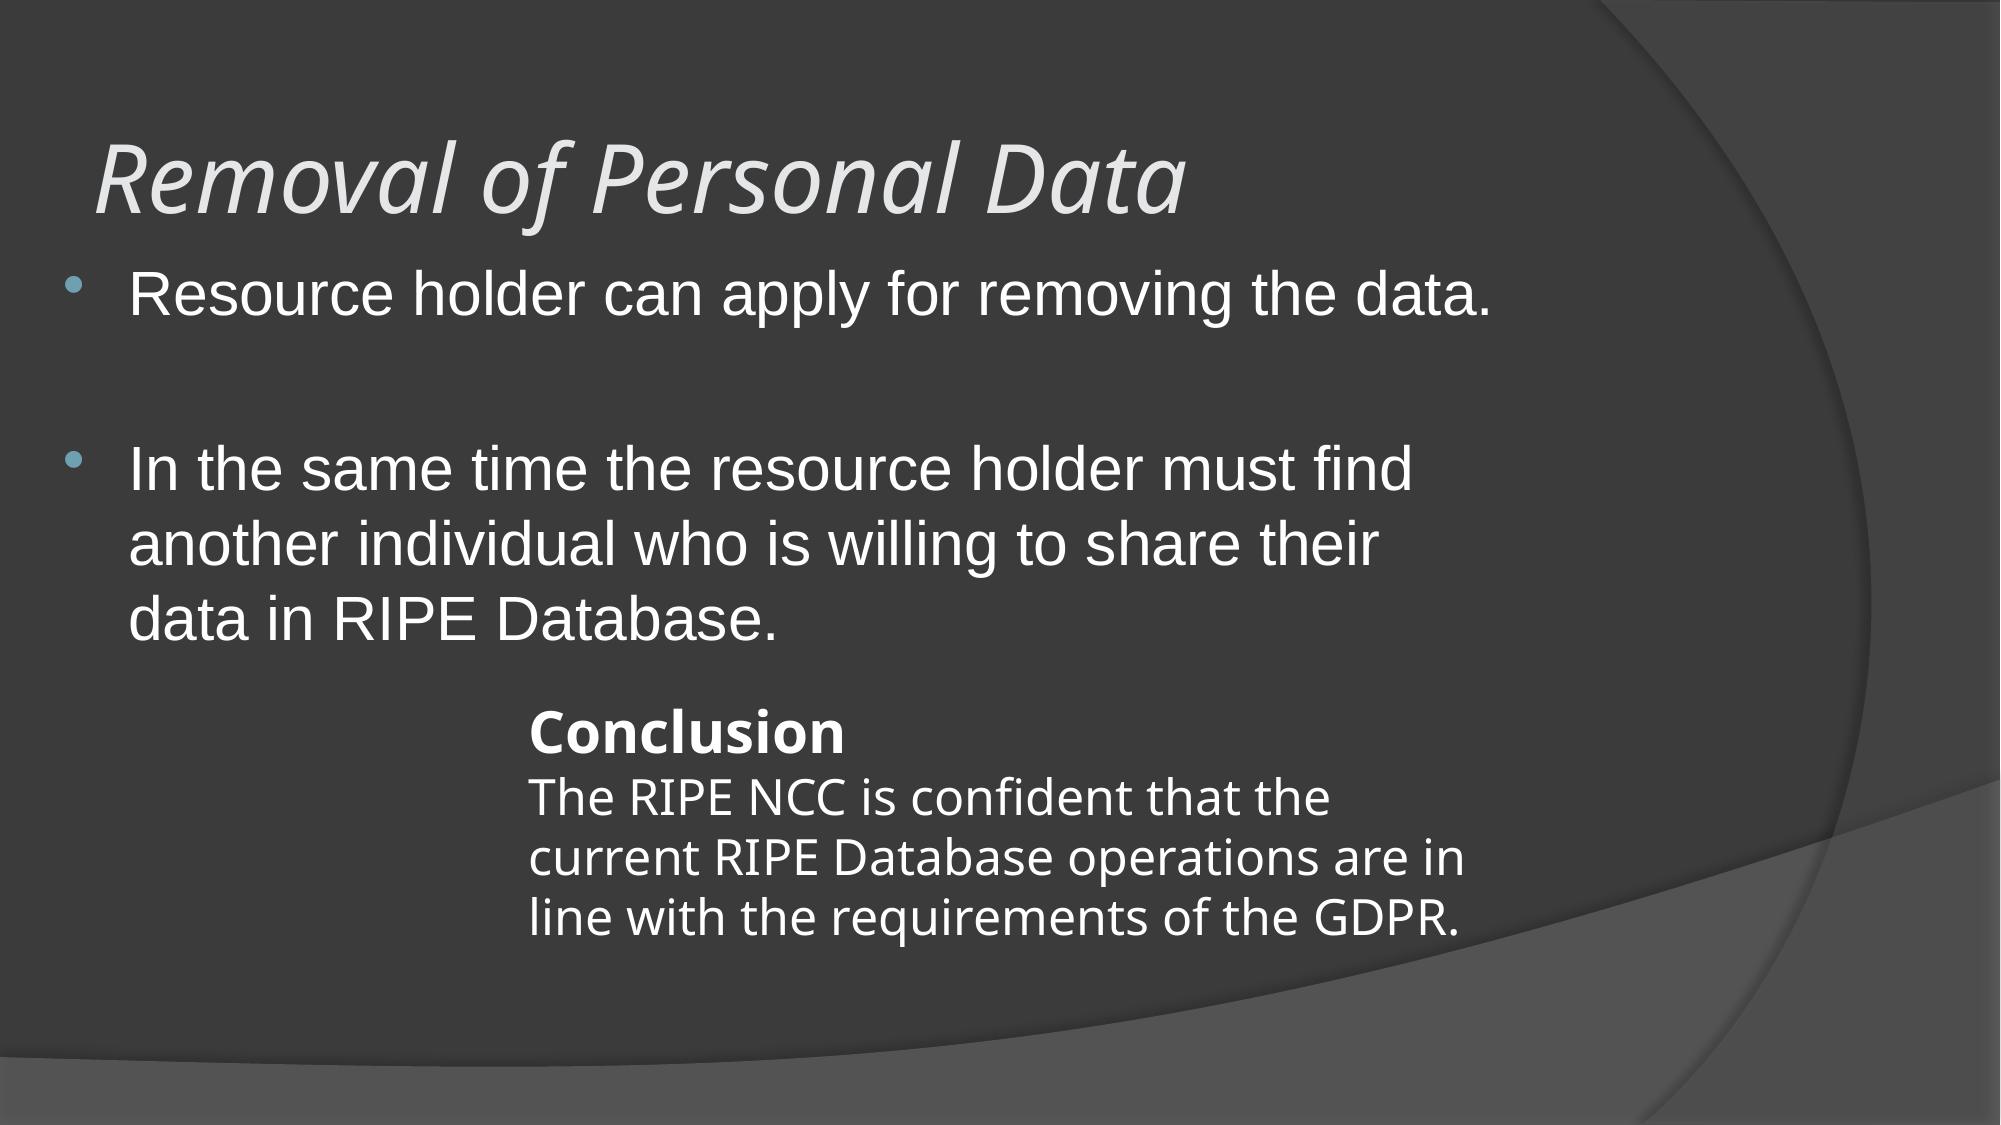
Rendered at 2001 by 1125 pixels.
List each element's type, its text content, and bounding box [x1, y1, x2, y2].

text_box Conclusion The RIPE NCC is confident that the current RIPE Database operations are in line with the requirements of the GDPR. [513, 687, 1513, 953]
list Resource holder can apply for removing the data. In the same time the resource holder must find another individual who is willing to share their data in RIPE Database. [44, 245, 1513, 935]
title Removal of Personal Data [85, 60, 1629, 291]
